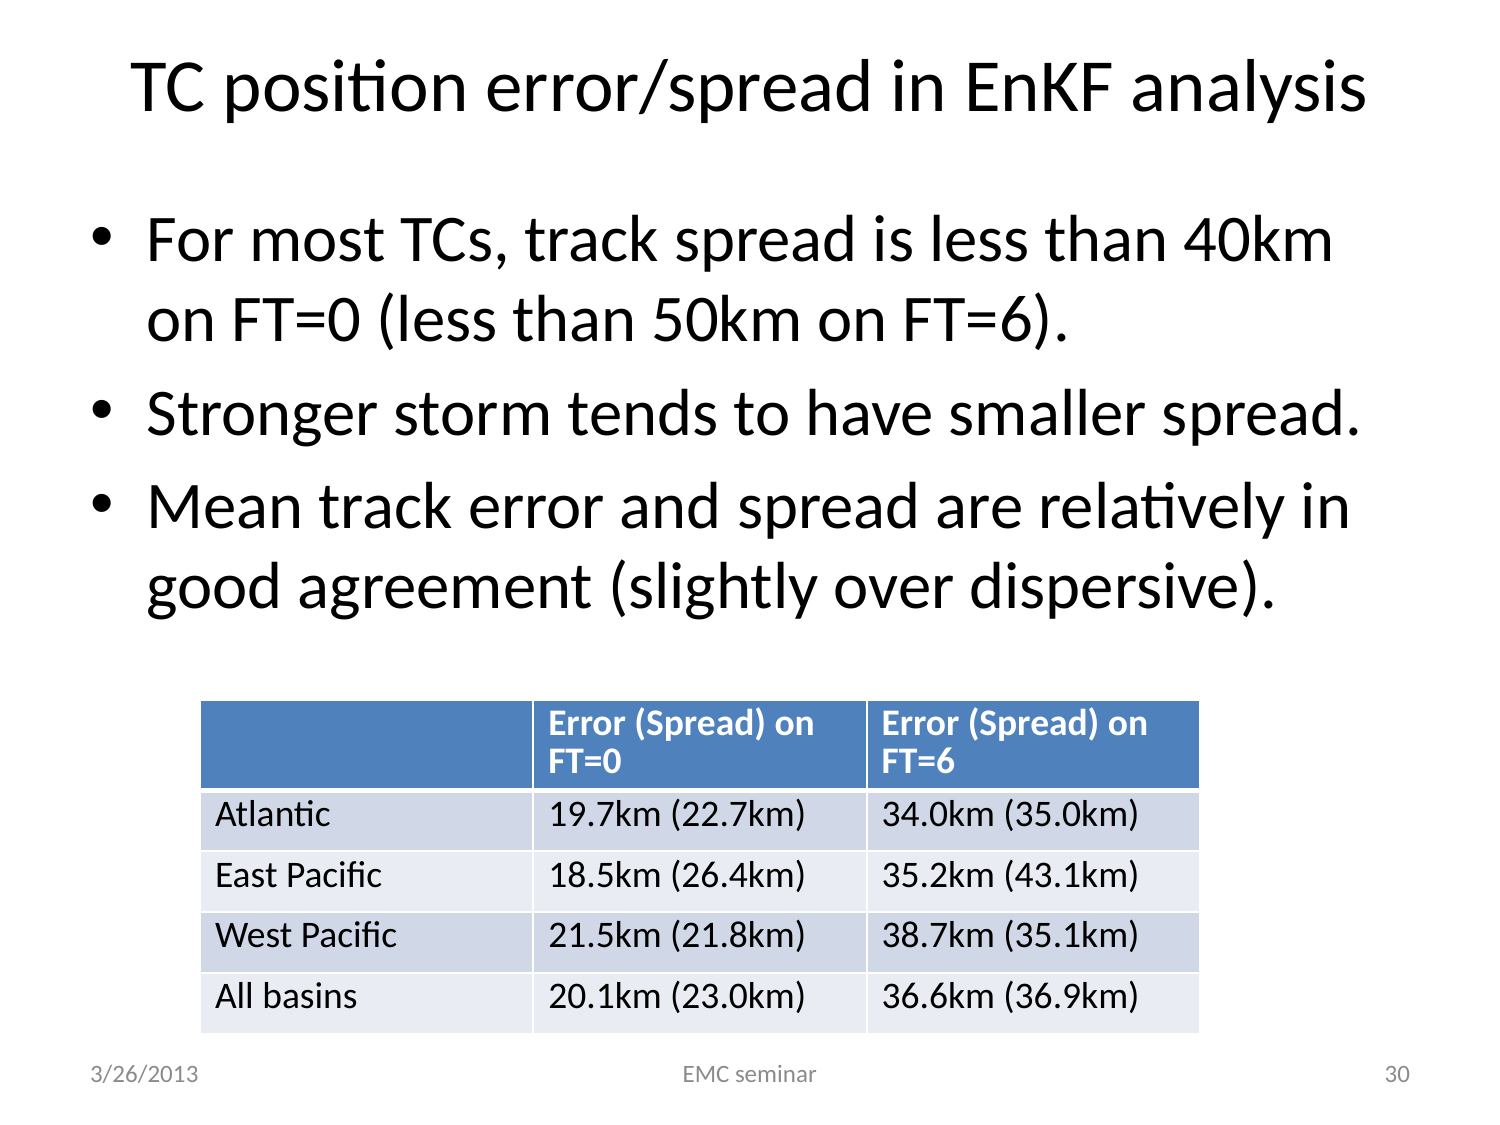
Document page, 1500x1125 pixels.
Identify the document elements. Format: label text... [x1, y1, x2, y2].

table_header [201, 701, 532, 788]
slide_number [75, 1042, 425, 1103]
table_cell 21.5km (21.8km) [534, 913, 866, 972]
table_cell 38.7km (35.1km) [868, 913, 1199, 972]
table_cell Atlantic [201, 793, 532, 850]
table_cell 34.0km (35.0km) [868, 793, 1199, 850]
table_cell East Pacific [201, 852, 532, 911]
table_cell 18.5km (26.4km) [534, 852, 866, 911]
table_cell 36.6km (36.9km) [868, 974, 1199, 1033]
table_cell West Pacific [201, 913, 532, 972]
table_cell All basins [201, 974, 532, 1033]
table_cell 20.1km (23.0km) [534, 974, 866, 1033]
table_cell 35.2km (43.1km) [868, 852, 1199, 911]
list For most TCs, track spread is less than 40km on FT=0 (less than 50km on FT=6). Stronger storm tends to have smaller spread. Mean track error and spread are relatively in good agreement (slightly over dispersive). [75, 187, 1425, 700]
footer EMC seminar [512, 1042, 988, 1103]
table_header Error (Spread) on FT=0 [534, 701, 866, 788]
slide_number 30 [1074, 1042, 1425, 1103]
title TC position error/spread in EnKF analysis [75, 12, 1425, 150]
table_cell 19.7km (22.7km) [534, 793, 866, 850]
table_header Error (Spread) on FT=6 [868, 701, 1199, 788]
